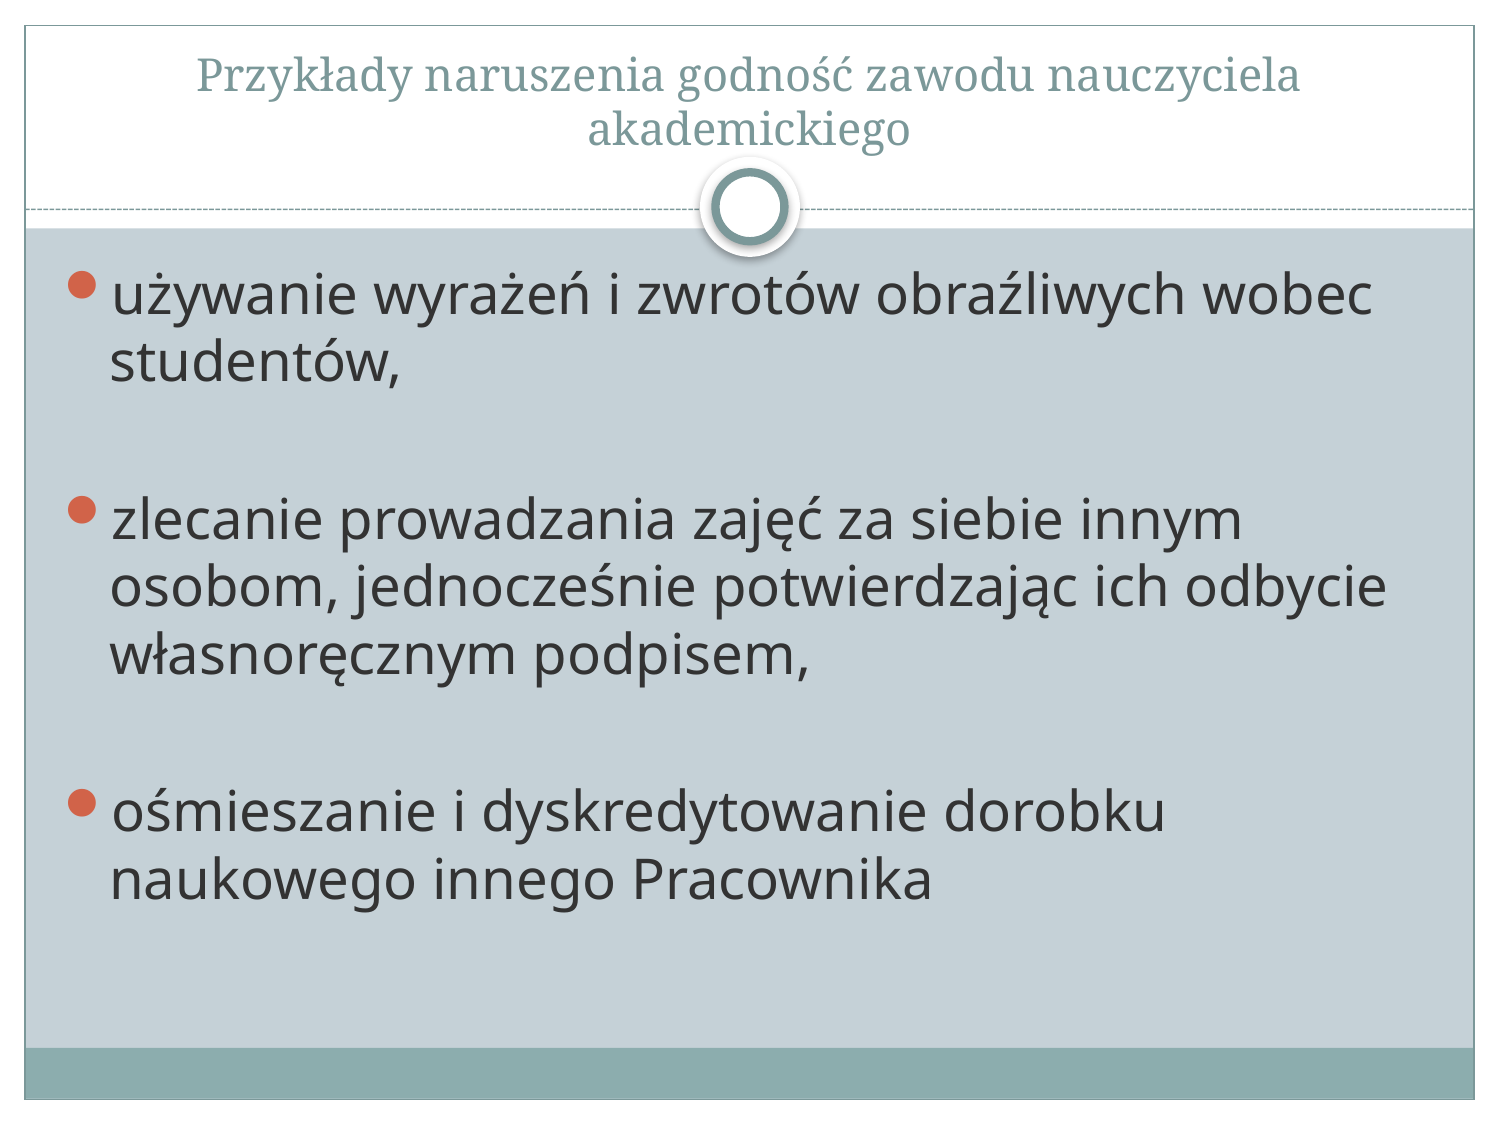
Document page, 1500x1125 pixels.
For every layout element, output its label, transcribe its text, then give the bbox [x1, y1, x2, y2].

title Przykłady naruszenia godność zawodu nauczyciela akademickiego [49, 37, 1450, 162]
list używanie wyrażeń i zwrotów obraźliwych wobec studentów, zlecanie prowadzania zajęć za siebie innym osobom, jednocześnie potwierdzając ich odbycie własnoręcznym podpisem, ośmieszanie i dyskredytowanie dorobku naukowego innego Pracownika [49, 250, 1445, 1001]
